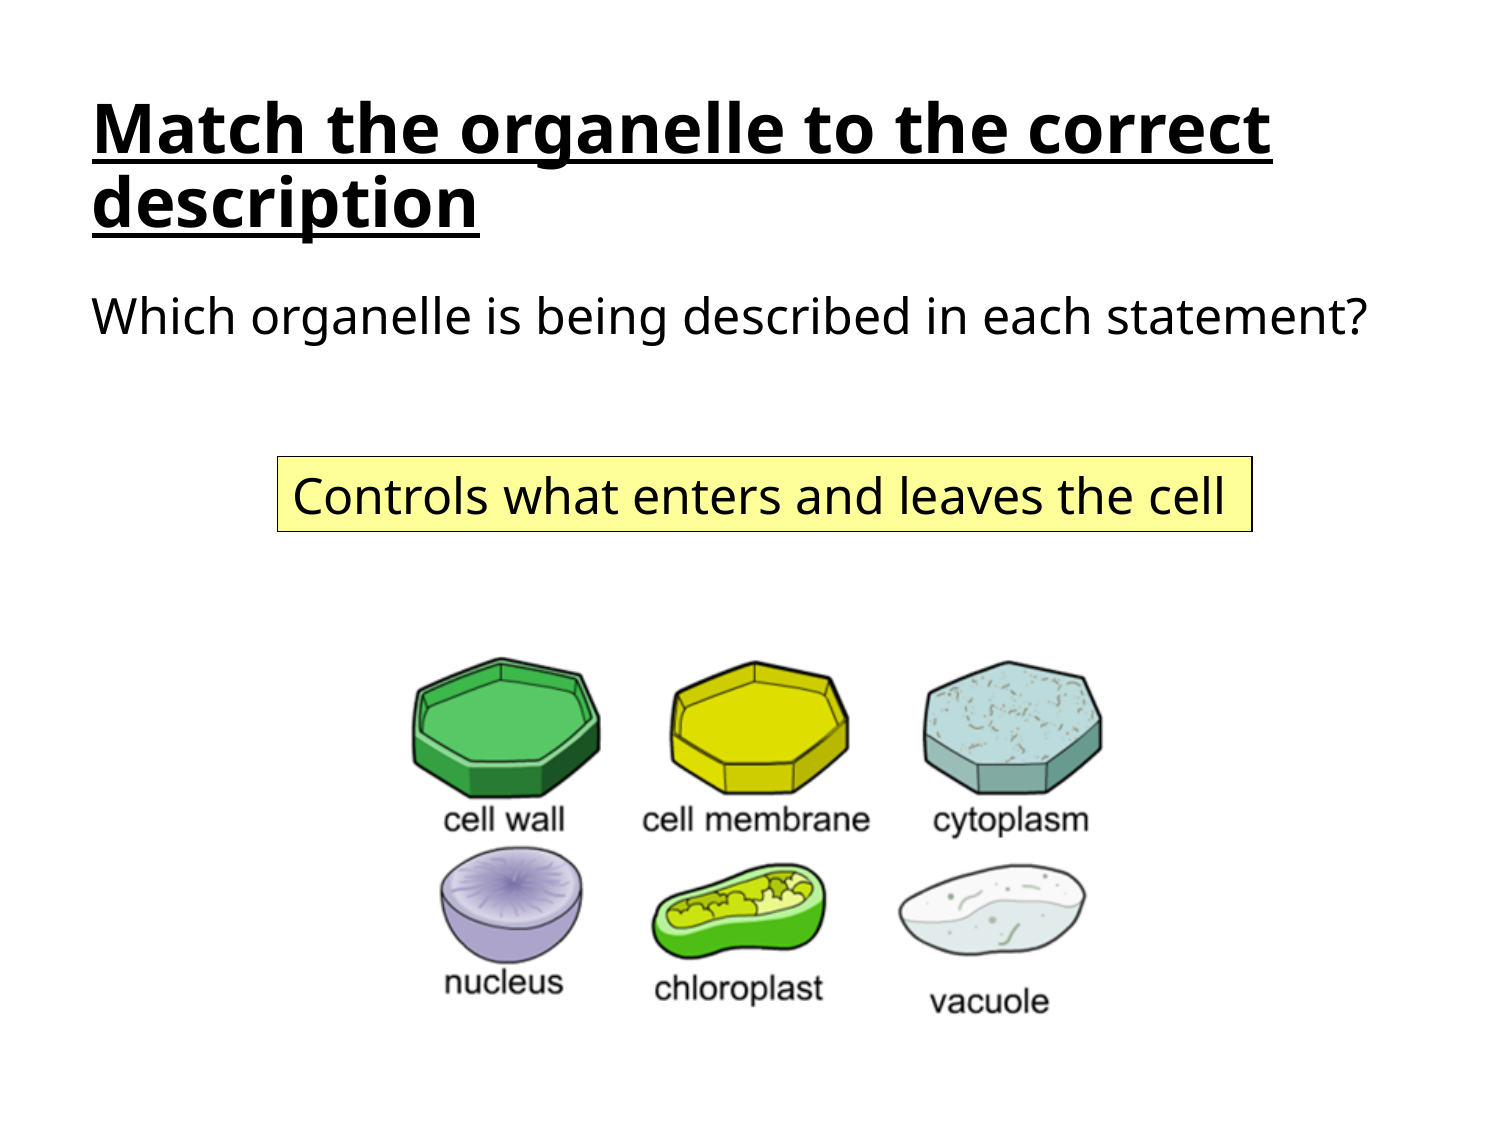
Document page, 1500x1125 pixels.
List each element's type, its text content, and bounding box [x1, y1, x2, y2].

title Match the organelle to the correct description [76, 59, 1397, 277]
text_box Which organelle is being described in each statement? [76, 277, 1397, 352]
picture [407, 656, 1172, 1081]
text_box Controls what enters and leaves the cell [277, 456, 1253, 532]
